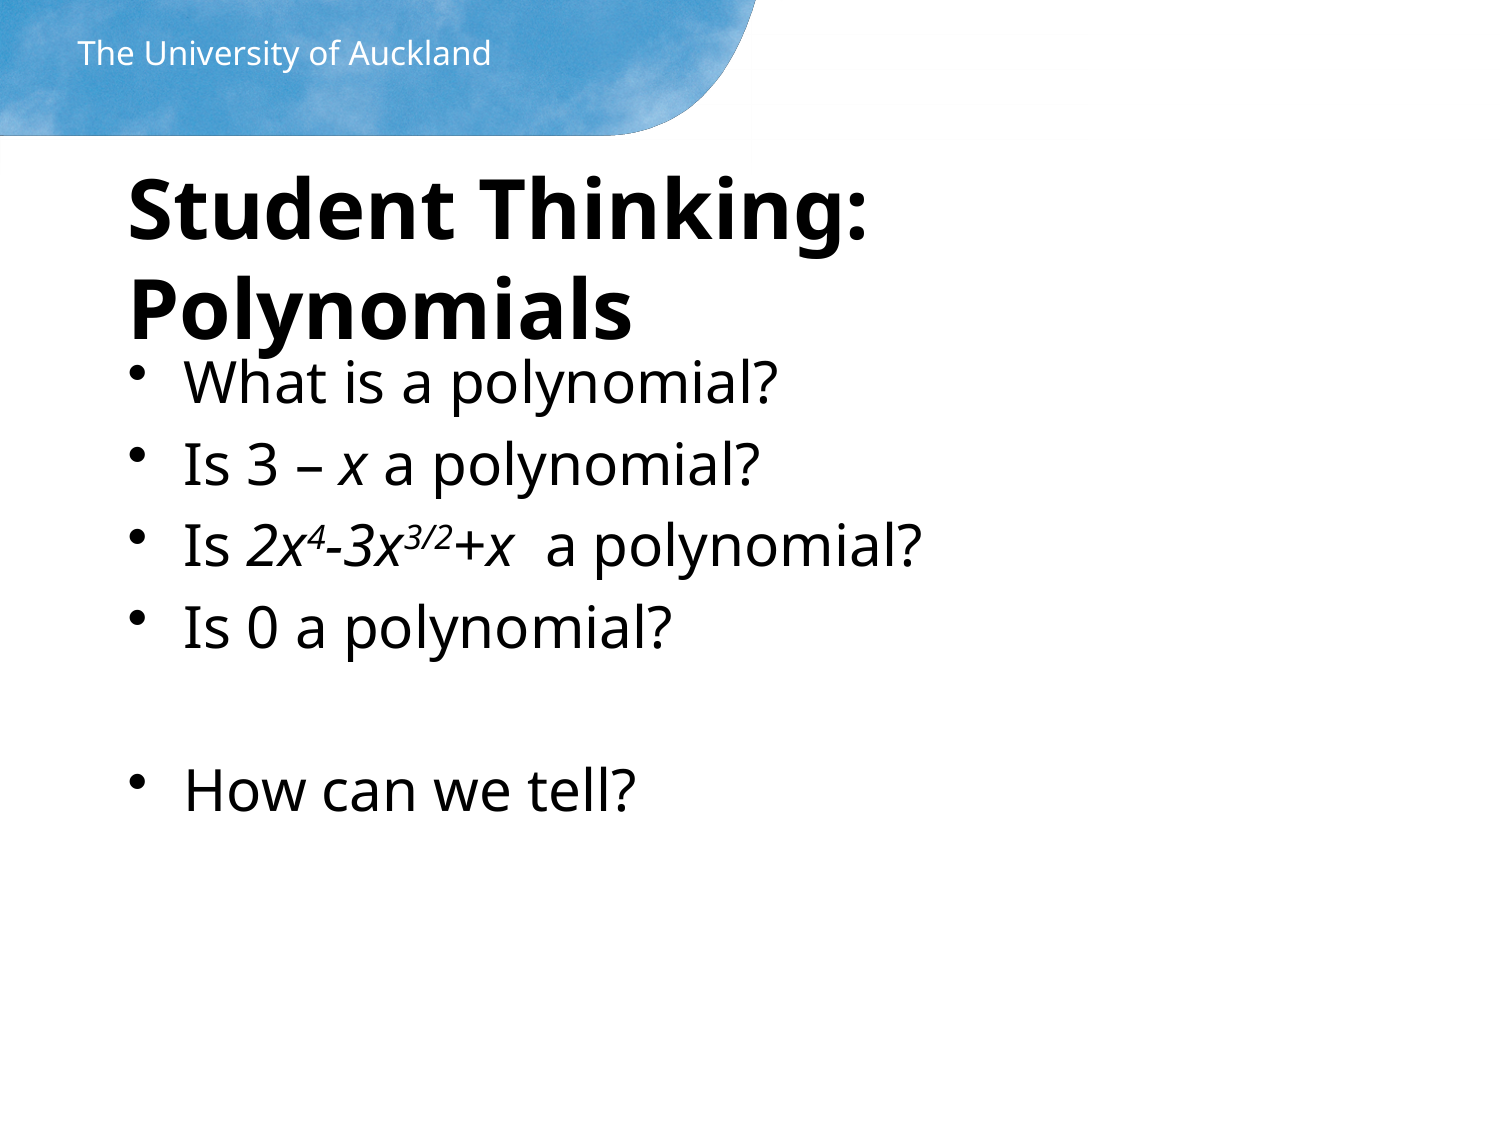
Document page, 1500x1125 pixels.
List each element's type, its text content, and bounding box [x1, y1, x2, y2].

picture [0, 0, 1500, 175]
text_box The University of Auckland [62, 24, 563, 80]
list What is a polynomial? Is 3 – x a polynomial? Is 2x4-3x3/2+x a polynomial? Is 0 a polynomial? How can we tell? [112, 337, 1388, 950]
title Student Thinking: Polynomials [112, 200, 1388, 313]
